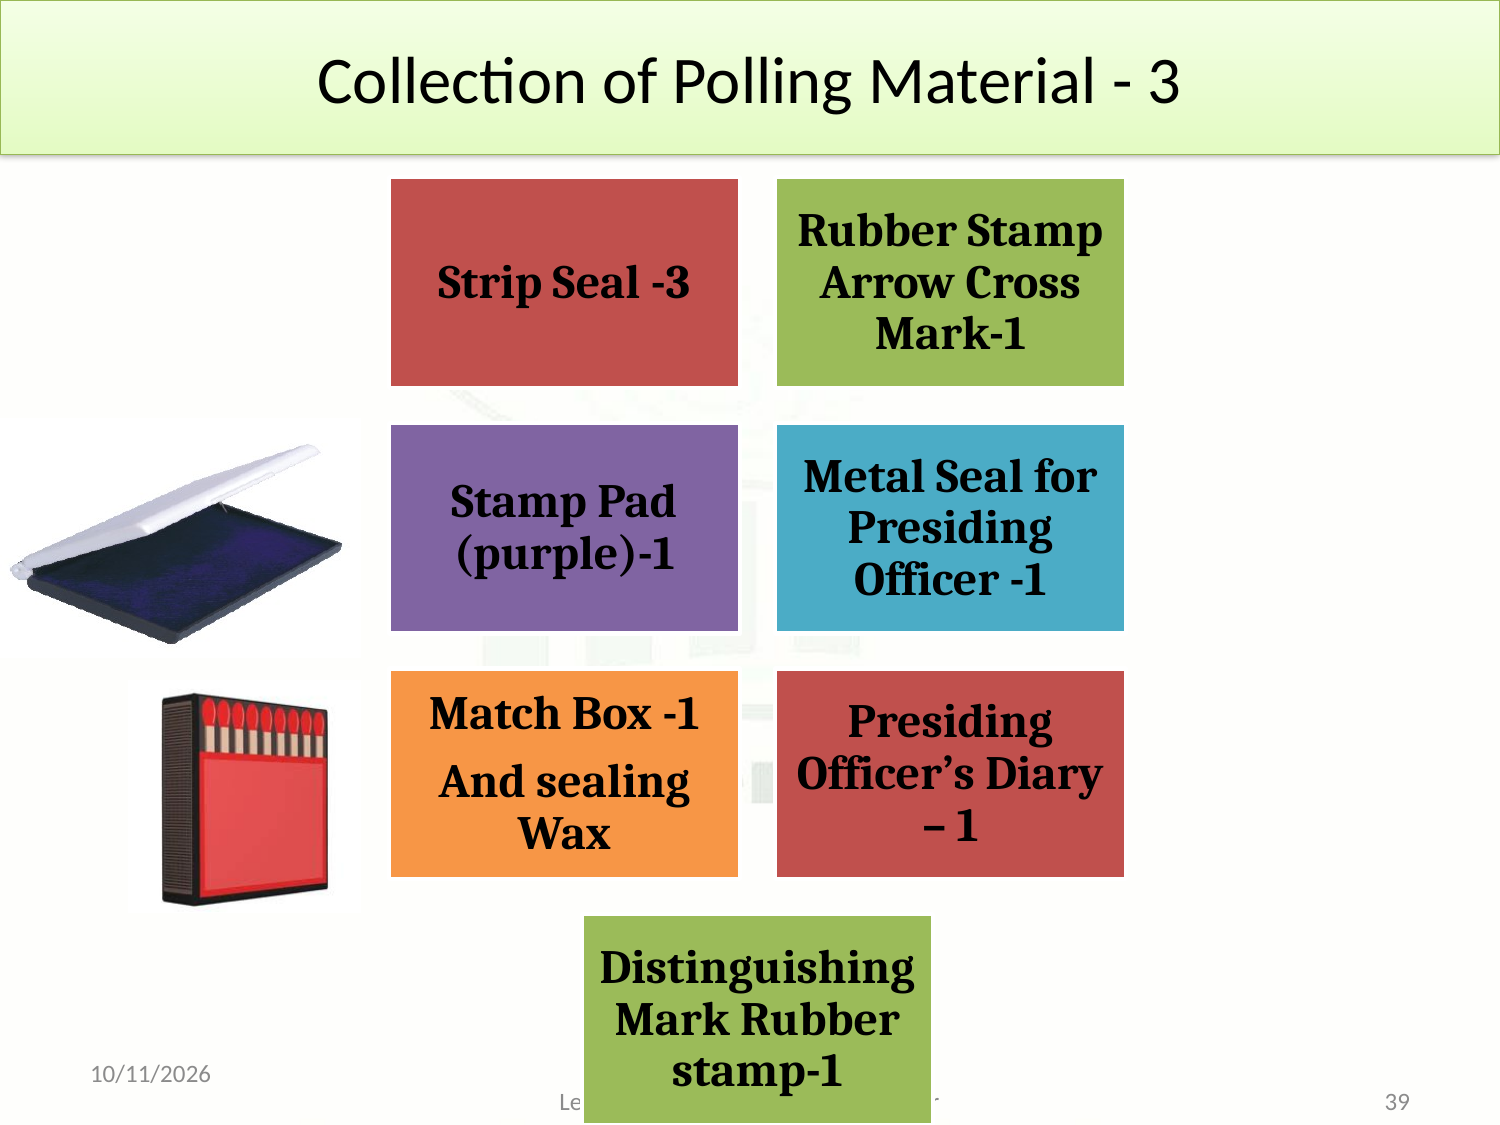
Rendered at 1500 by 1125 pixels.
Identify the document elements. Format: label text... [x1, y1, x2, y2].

slide_number 39 [1309, 1070, 1425, 1125]
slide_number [75, 1042, 205, 1103]
title Collection of Polling Material - 3 [0, 0, 1500, 155]
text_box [210, 176, 1305, 1125]
picture [0, 155, 1500, 1125]
